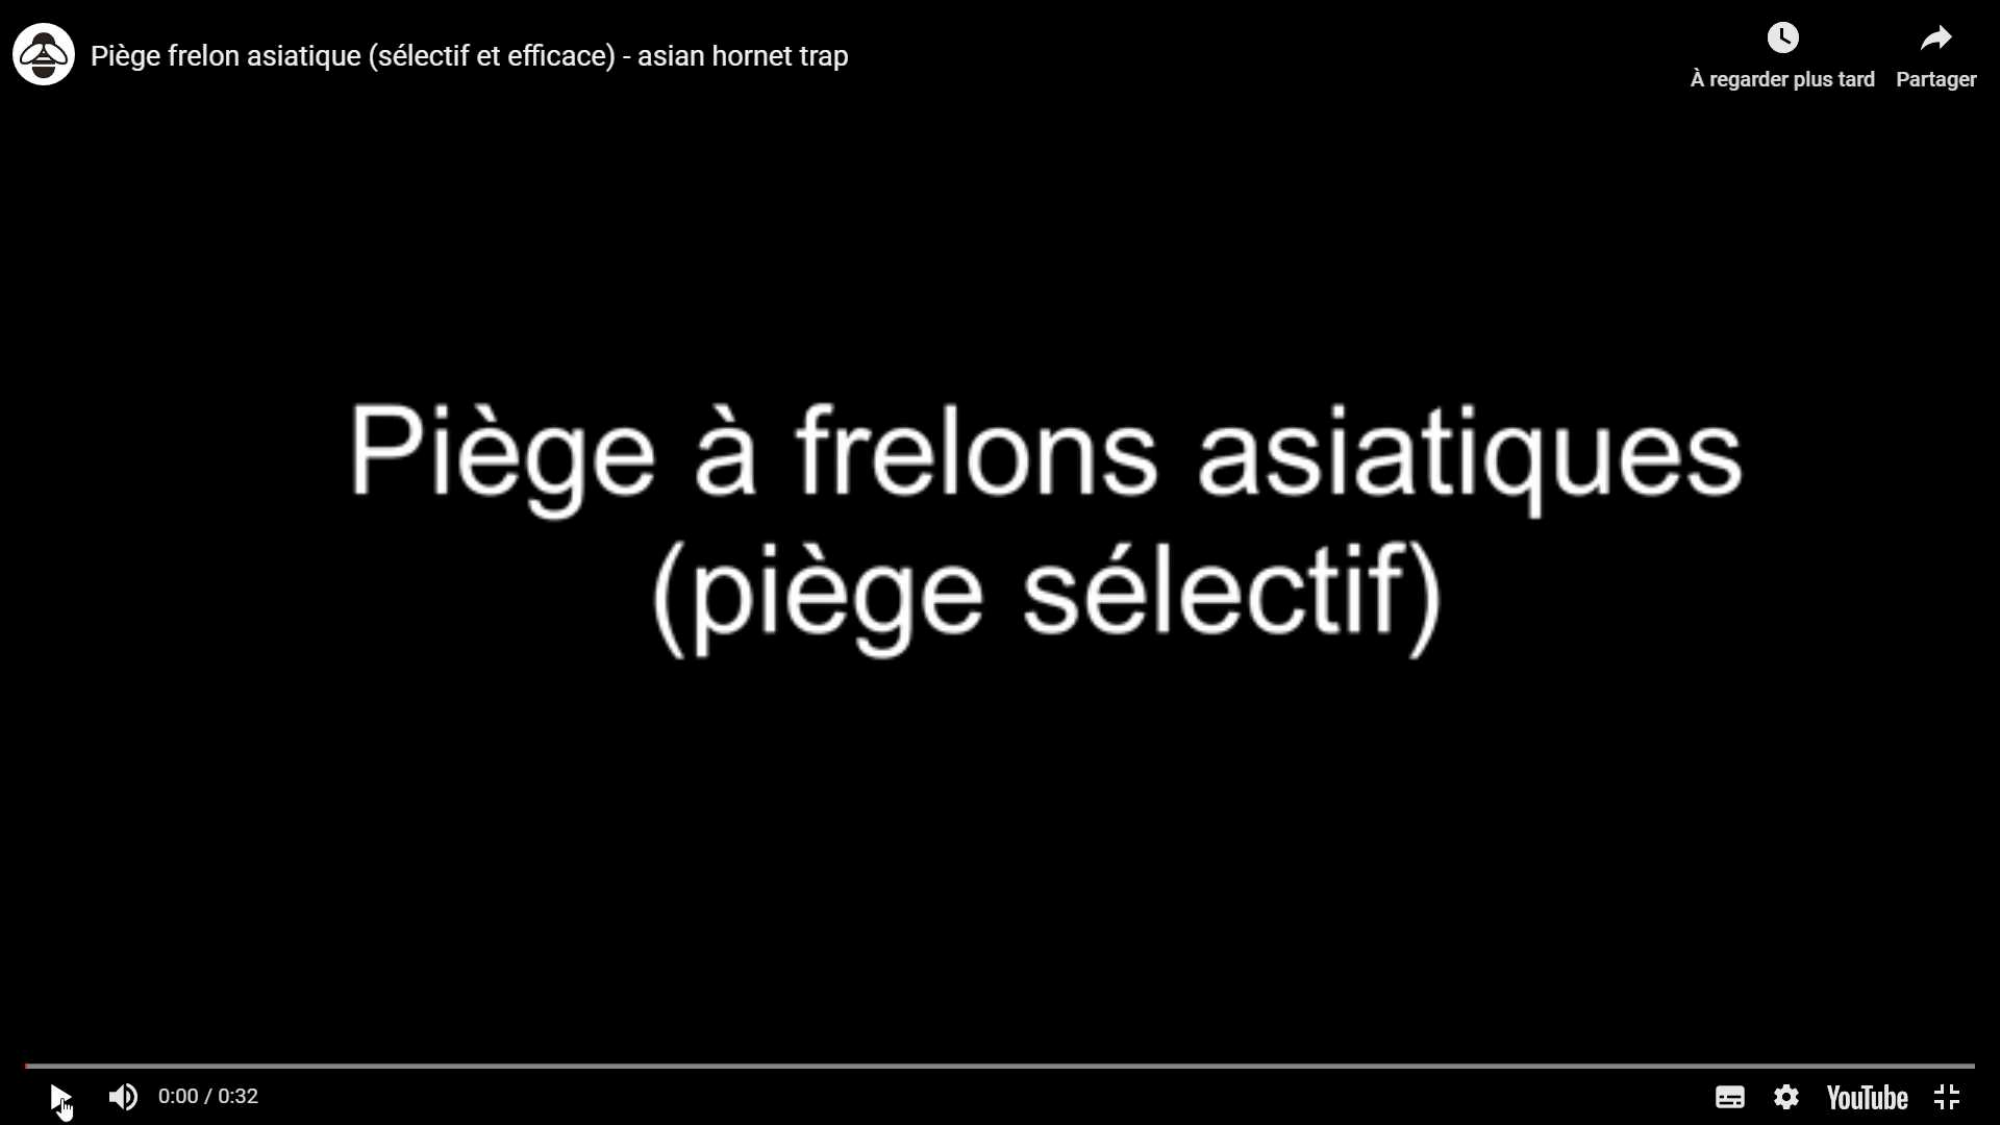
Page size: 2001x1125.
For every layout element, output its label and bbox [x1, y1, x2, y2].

text_box [0, 0, 2000, 1125]
